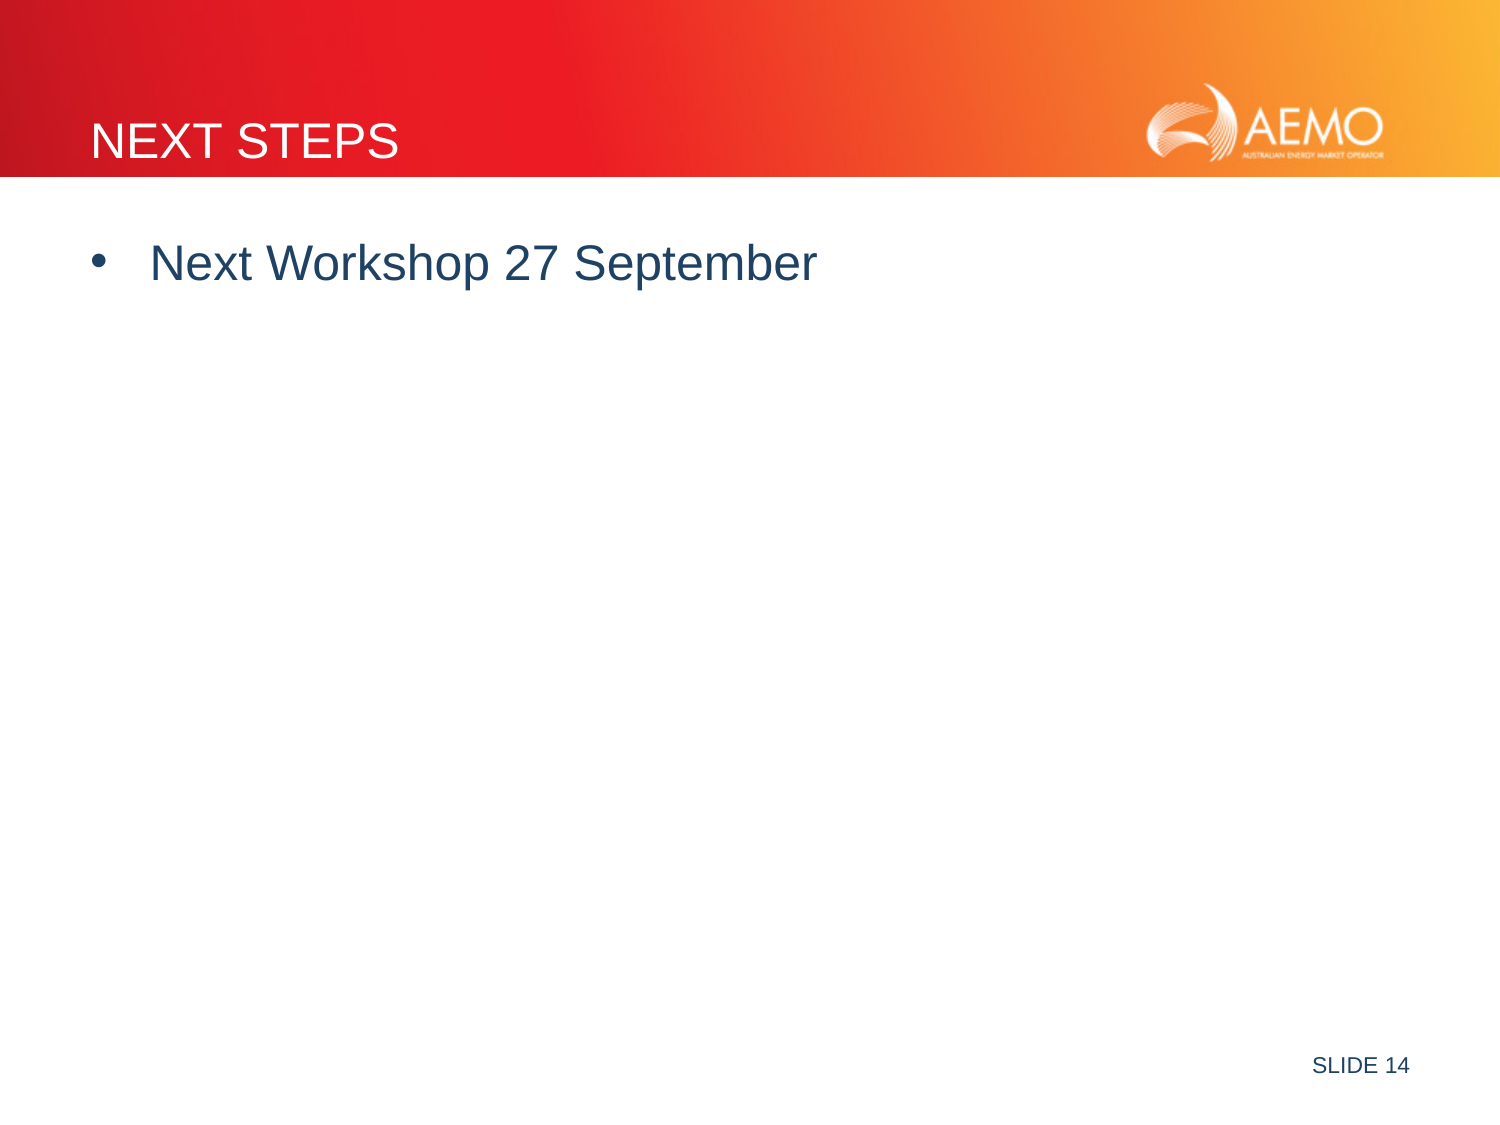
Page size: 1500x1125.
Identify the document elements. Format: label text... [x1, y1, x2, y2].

picture [0, 0, 1500, 177]
list Next Workshop 27 September [75, 222, 1425, 1005]
title NEXT STEPs [75, 35, 1137, 176]
